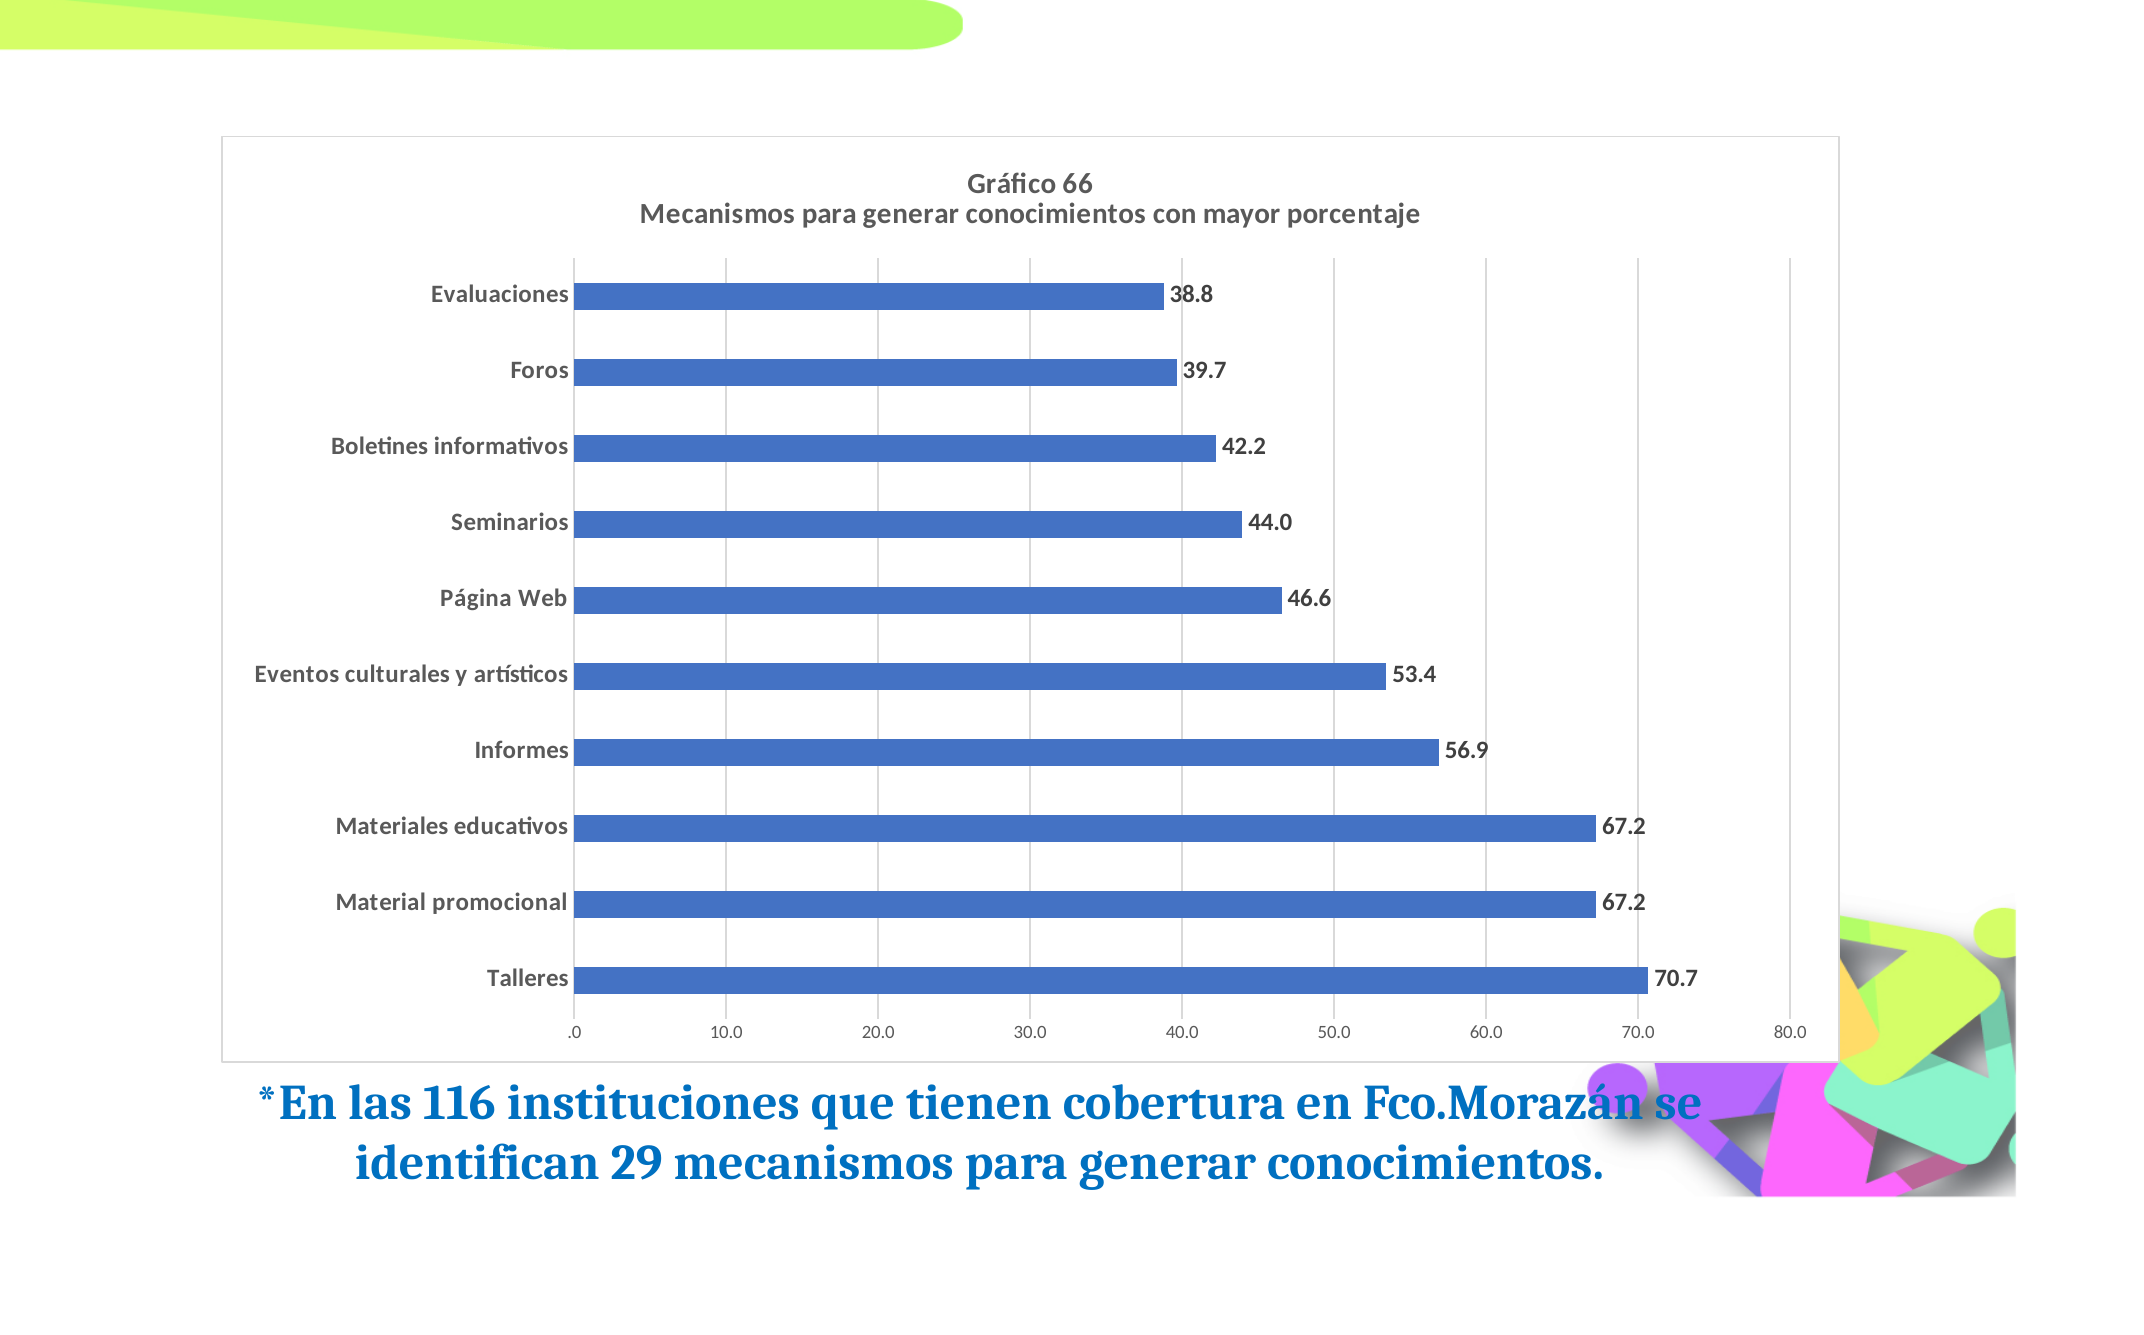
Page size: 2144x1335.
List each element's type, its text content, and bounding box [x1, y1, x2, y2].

chart [221, 135, 1840, 1063]
table_cell Cobertura municipal en Fco. Morazán [0, 0, 2144, 1335]
text_box *En las 116 instituciones que tienen cobertura en Fco.Morazán se identifican 29 mecanismos para generar conocimientos. [223, 1071, 1736, 1198]
